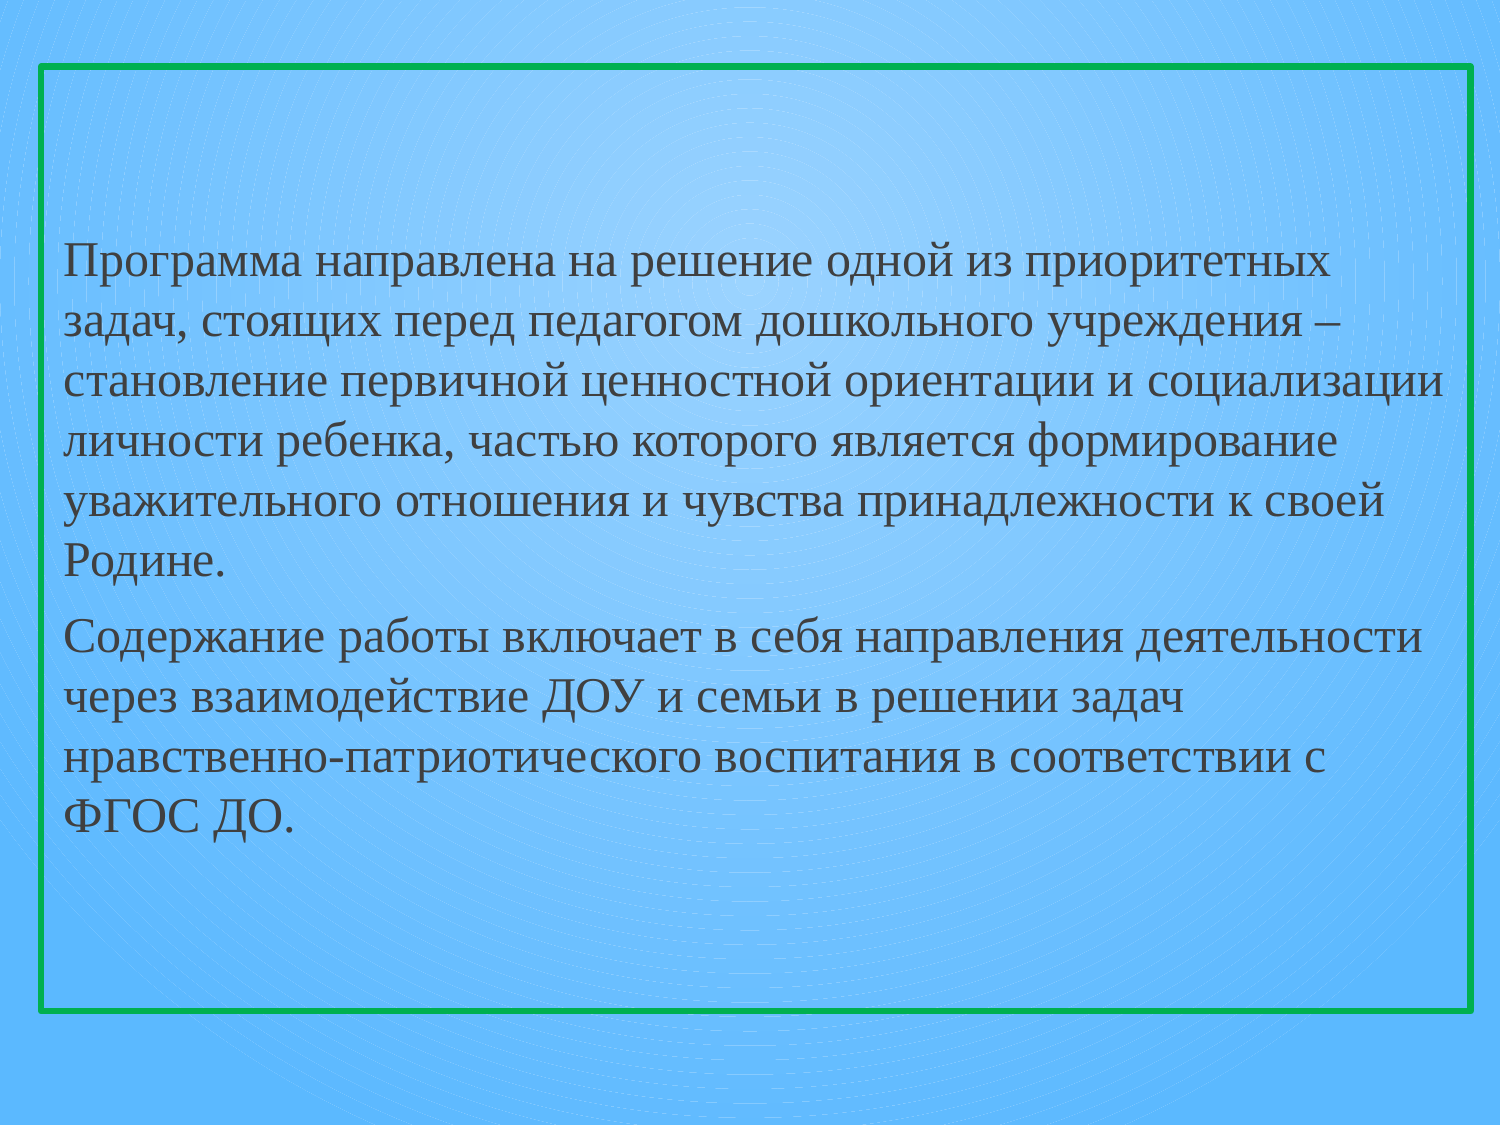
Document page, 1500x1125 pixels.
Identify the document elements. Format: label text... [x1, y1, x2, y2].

list Программа направлена на решение одной из приоритетных задач, стоящих перед педагогом дошкольного учреждения – становление первичной ценностной ориентации и социализации личности ребенка, частью которого является формирование уважительного отношения и чувства принадлежности к своей Родине. Содержание работы включает в себя направления деятельности через взаимодействие ДОУ и семьи в решении задач нравственно-патриотического воспитания в соответствии с ФГОС ДО. [41, 66, 1471, 1012]
